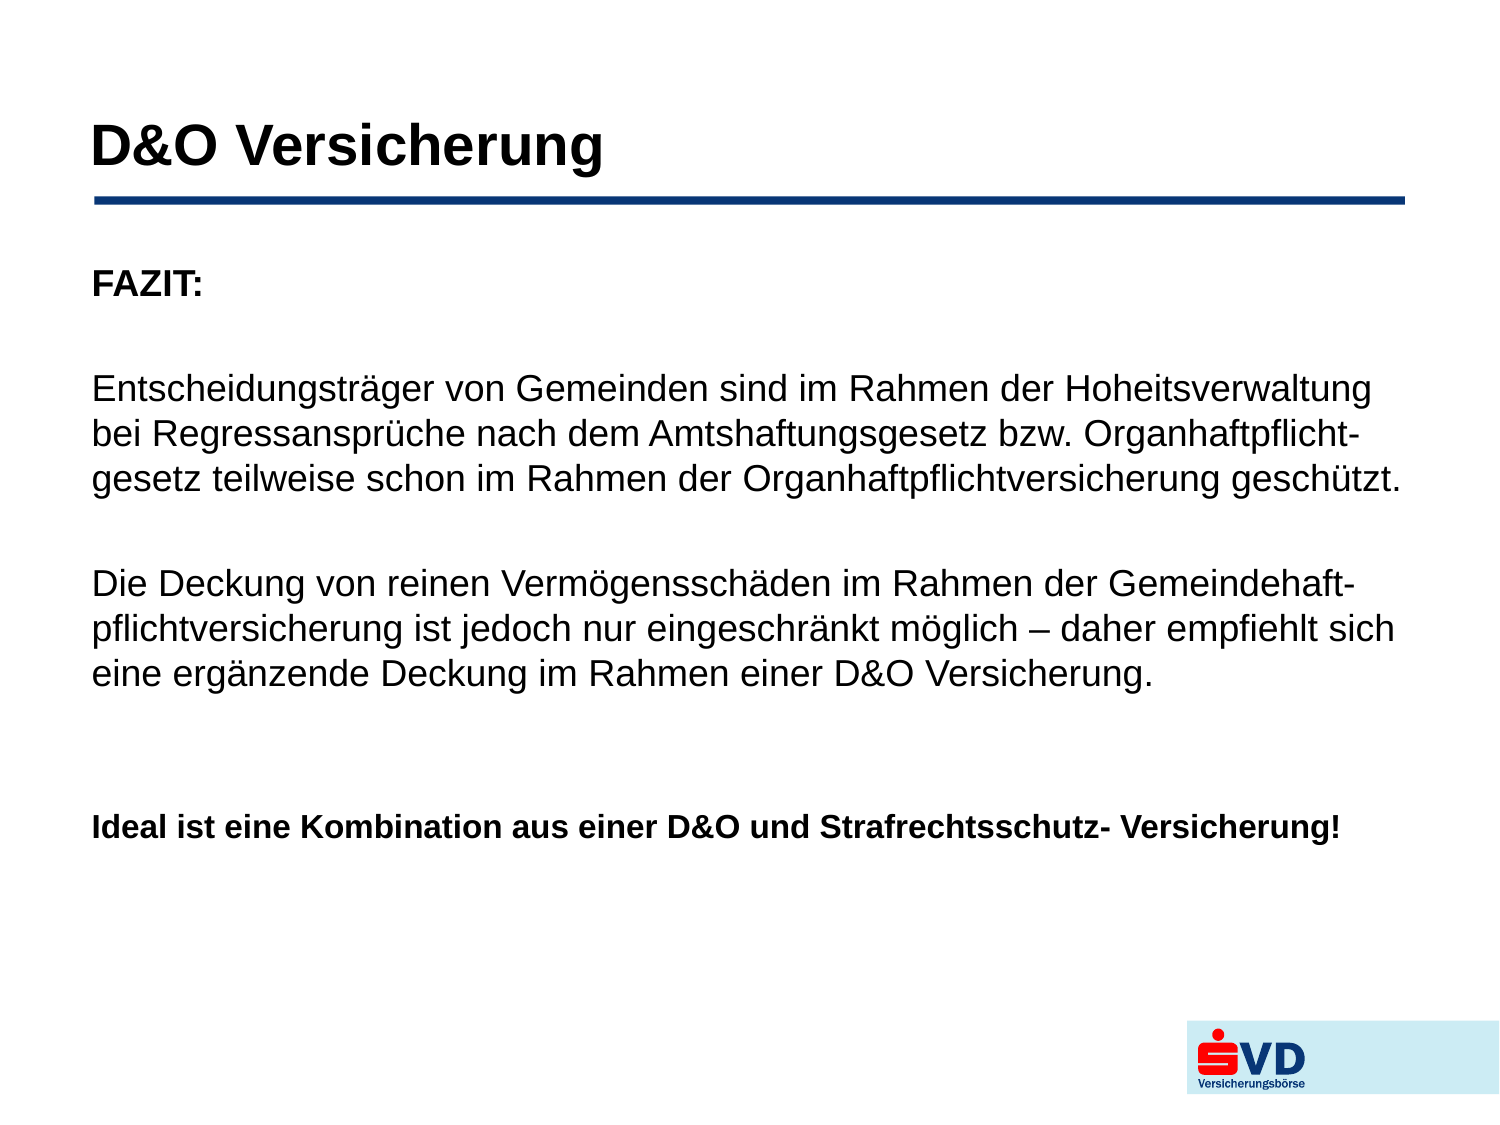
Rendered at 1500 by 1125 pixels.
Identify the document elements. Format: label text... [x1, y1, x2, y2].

title D&O Versicherung [75, 74, 1425, 211]
list FAZIT: Entscheidungsträger von Gemeinden sind im Rahmen der Hoheitsverwaltung bei Regressansprüche nach dem Amtshaftungsgesetz bzw. Organhaftpflicht-gesetz teilweise schon im Rahmen der Organhaftpflichtversicherung geschützt. Die Deckung von reinen Vermögensschäden im Rahmen der Gemeindehaft-pflichtversicherung ist jedoch nur eingeschränkt möglich – daher empfiehlt sich eine ergänzende Deckung im Rahmen einer D&O Versicherung. Ideal ist eine Kombination aus einer D&O und Strafrechtsschutz- Versicherung! [76, 251, 1427, 929]
